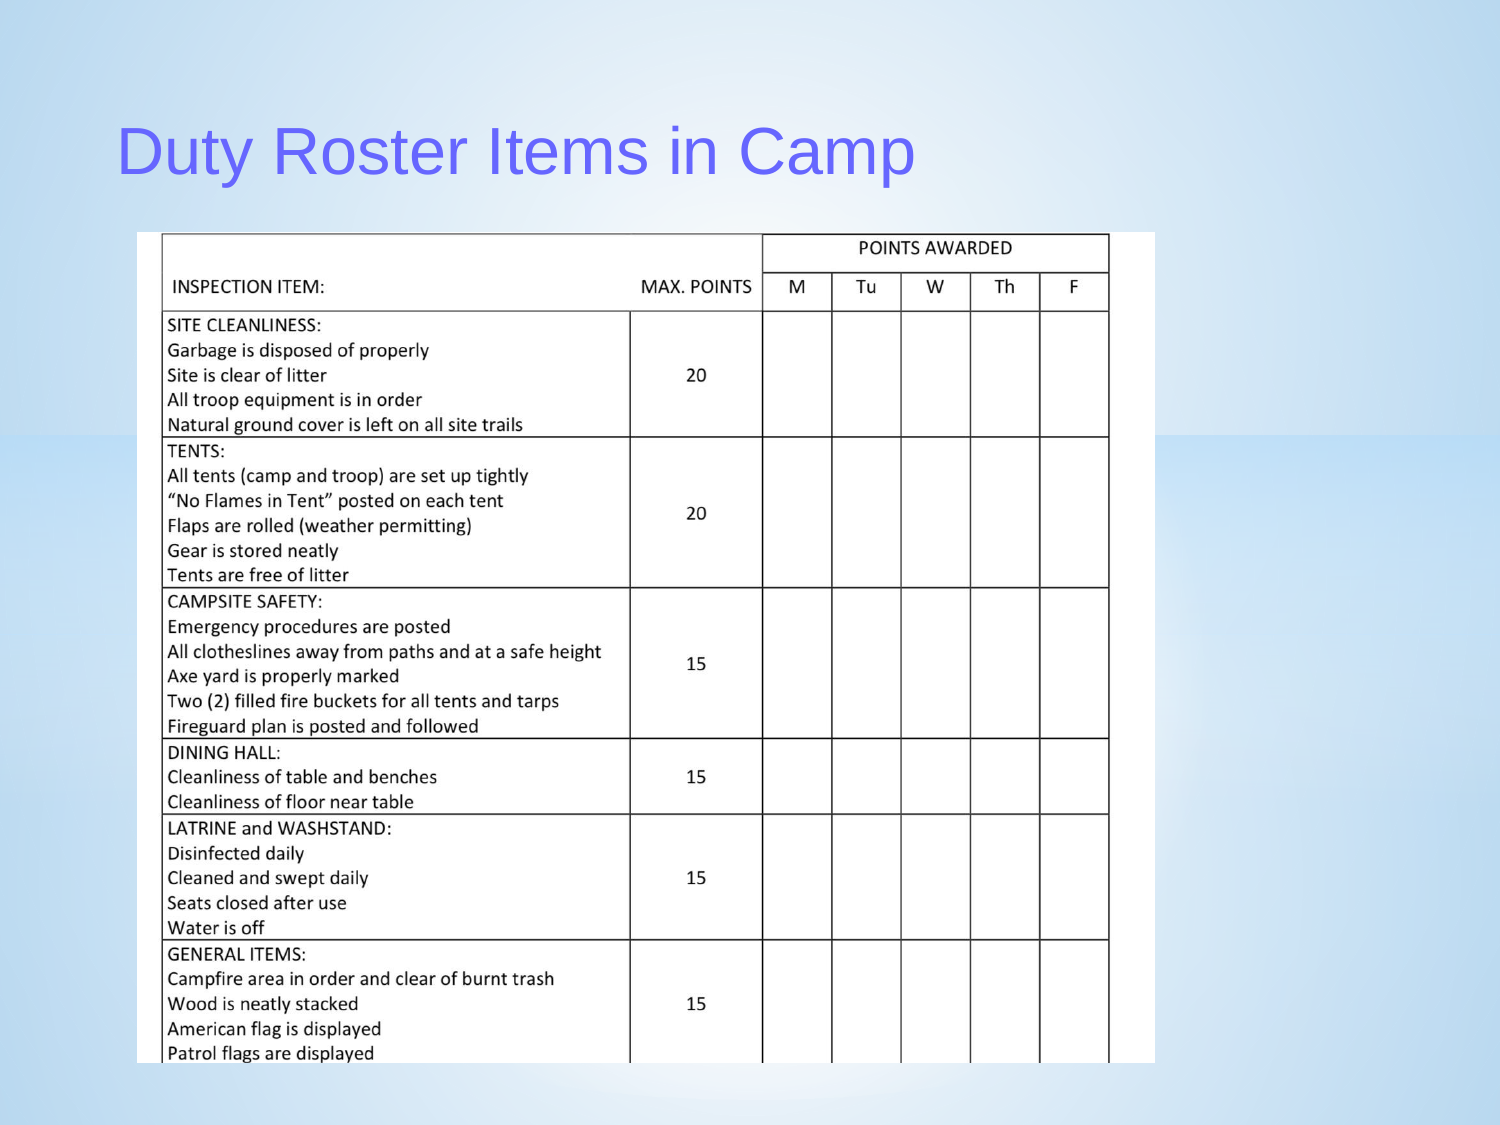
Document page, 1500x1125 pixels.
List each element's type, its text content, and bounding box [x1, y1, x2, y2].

title Duty Roster Items in Camp [101, 100, 1324, 245]
picture [137, 232, 1156, 1063]
